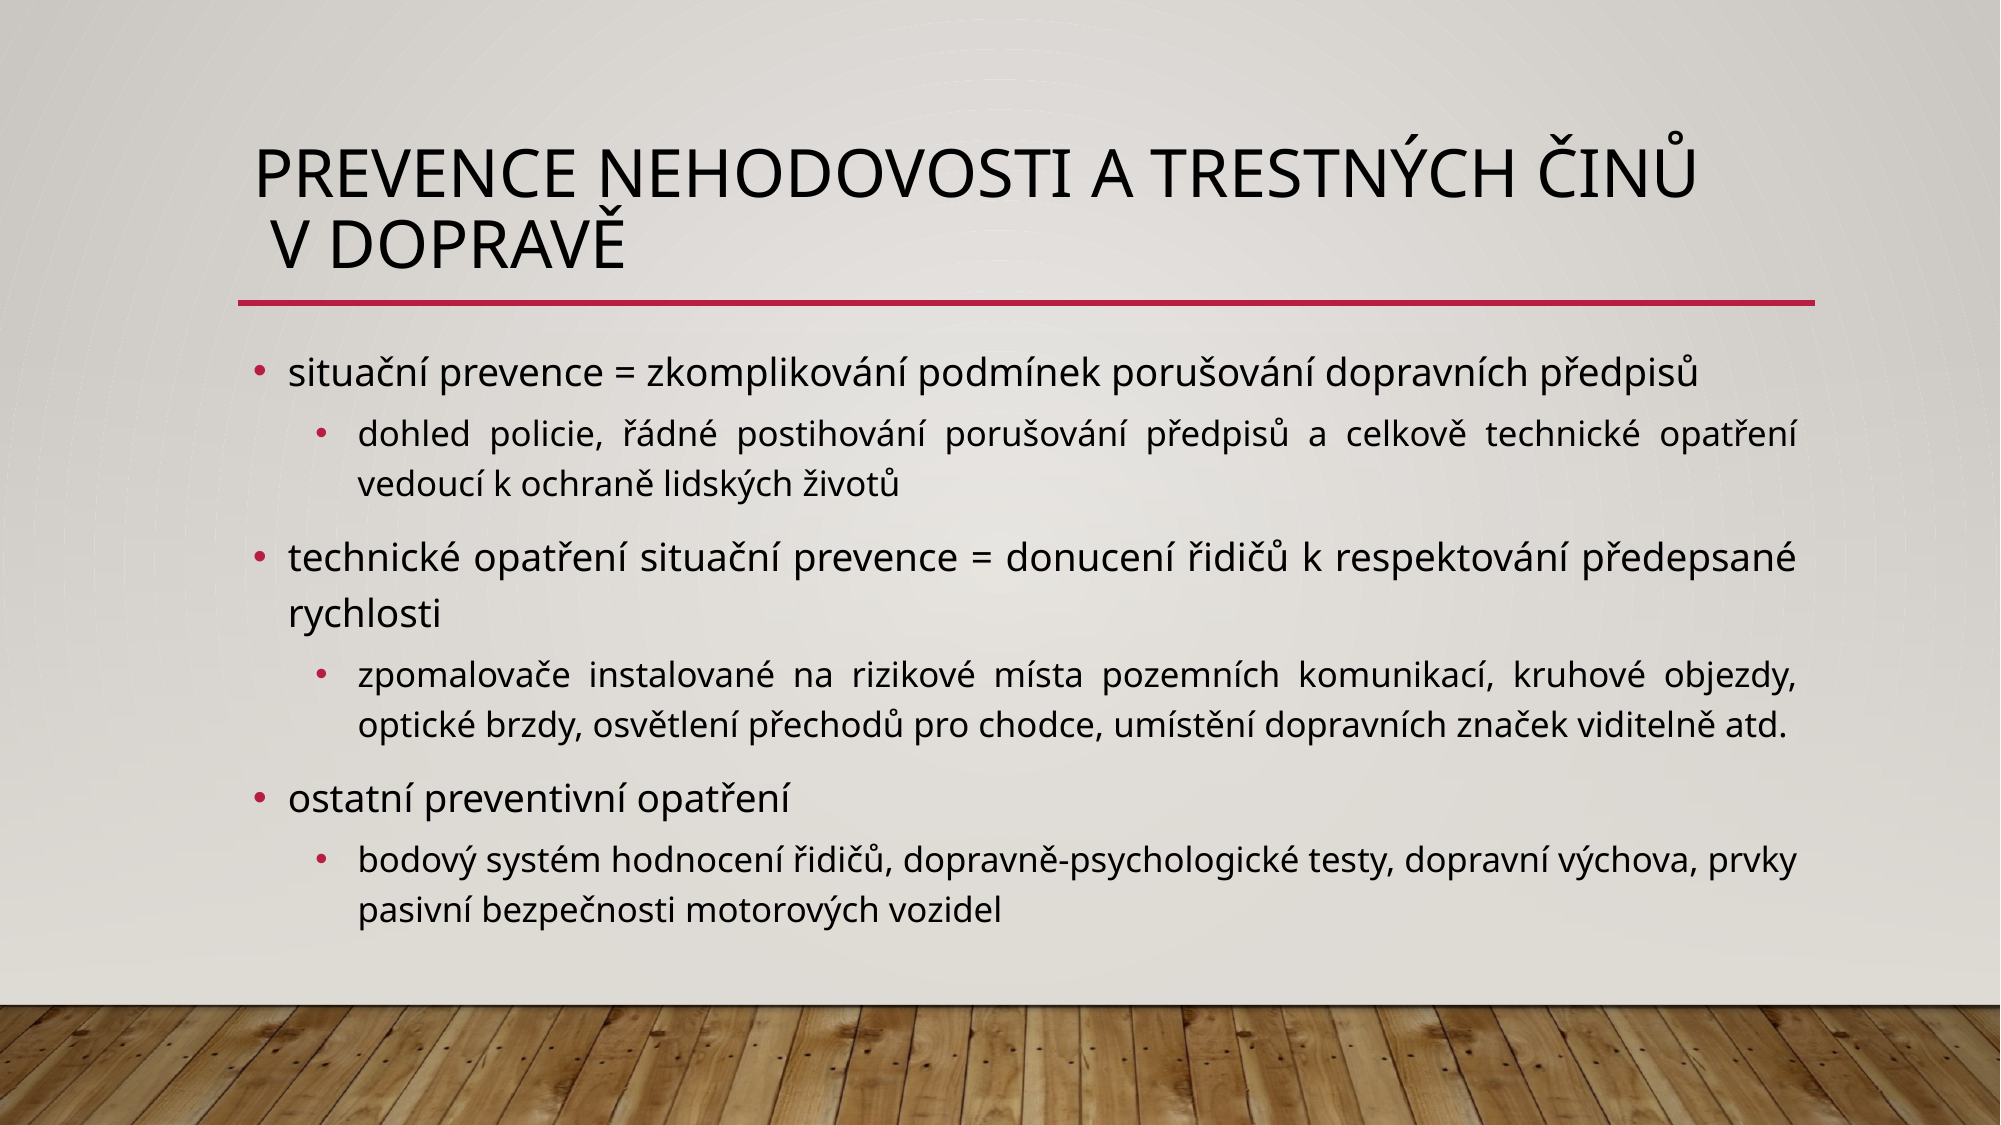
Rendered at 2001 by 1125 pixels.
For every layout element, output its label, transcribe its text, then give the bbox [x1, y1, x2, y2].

title Prevence nehodovosti a trestných činů v dopravě [238, 131, 1814, 305]
list situační prevence = zkomplikování podmínek porušování dopravních předpisů dohled policie, řádné postihování porušování předpisů a celkově technické opatření vedoucí k ochraně lidských životů technické opatření situační prevence = donucení řidičů k respektování předepsané rychlosti zpomalovače instalované na rizikové místa pozemních komunikací, kruhové objezdy, optické brzdy, osvětlení přechodů pro chodce, umístění dopravních značek viditelně atd. ostatní preventivní opatření bodový systém hodnocení řidičů, dopravně-psychologické testy, dopravní výchova, prvky pasivní bezpečnosti motorových vozidel [238, 330, 1814, 975]
picture [0, 1005, 2000, 1125]
